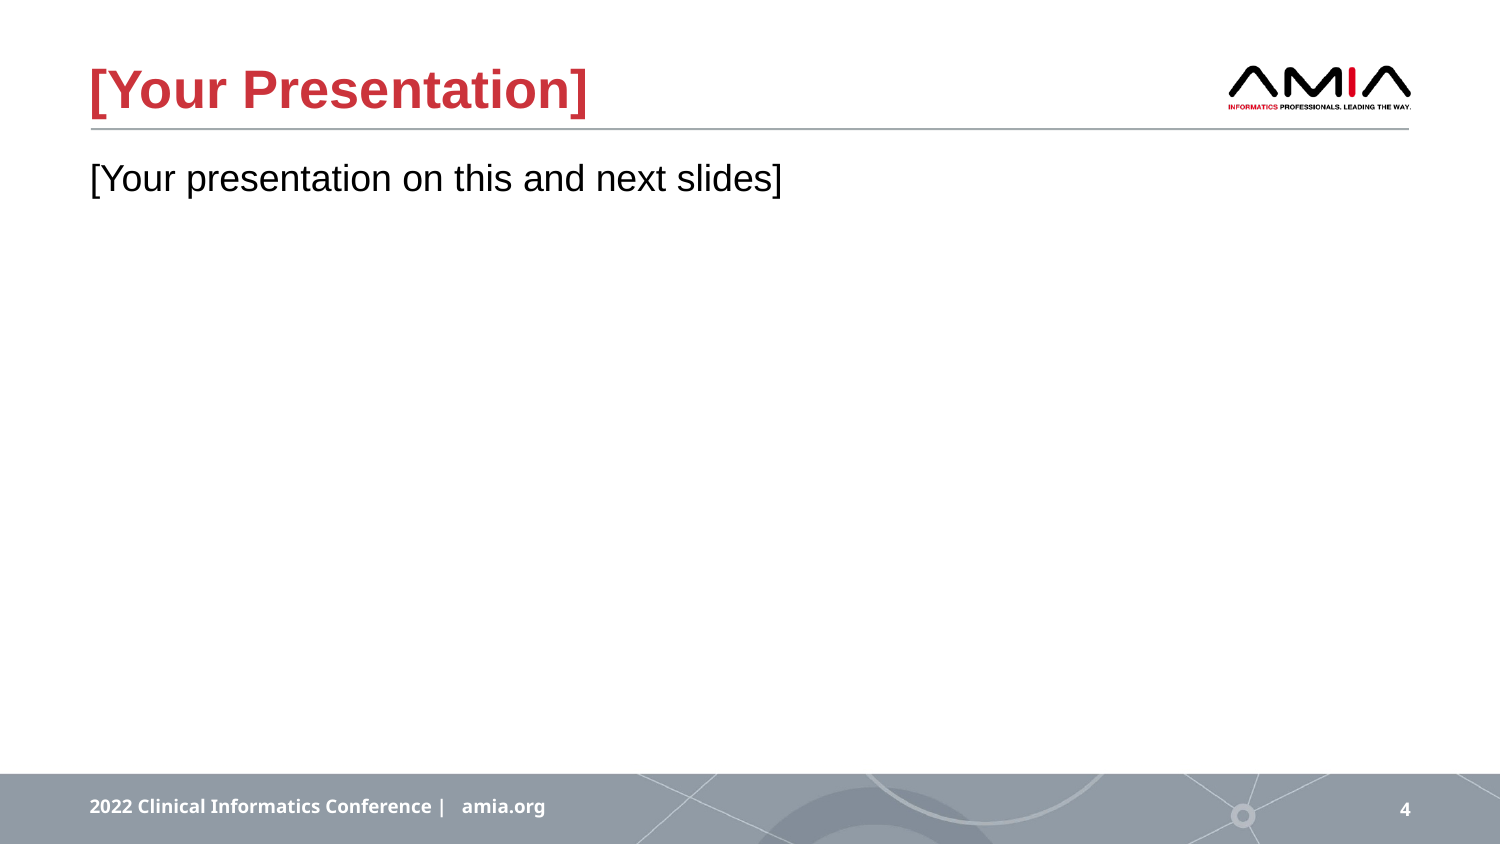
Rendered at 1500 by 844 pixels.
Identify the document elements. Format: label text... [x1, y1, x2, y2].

footer 2022 Clinical Informatics Conference | amia.org [89, 798, 915, 816]
slide_number 4 [1098, 798, 1412, 822]
picture [0, 0, 1500, 844]
title [Your Presentation] [89, 63, 1203, 119]
list [Your presentation on this and next slides] [89, 154, 1412, 740]
